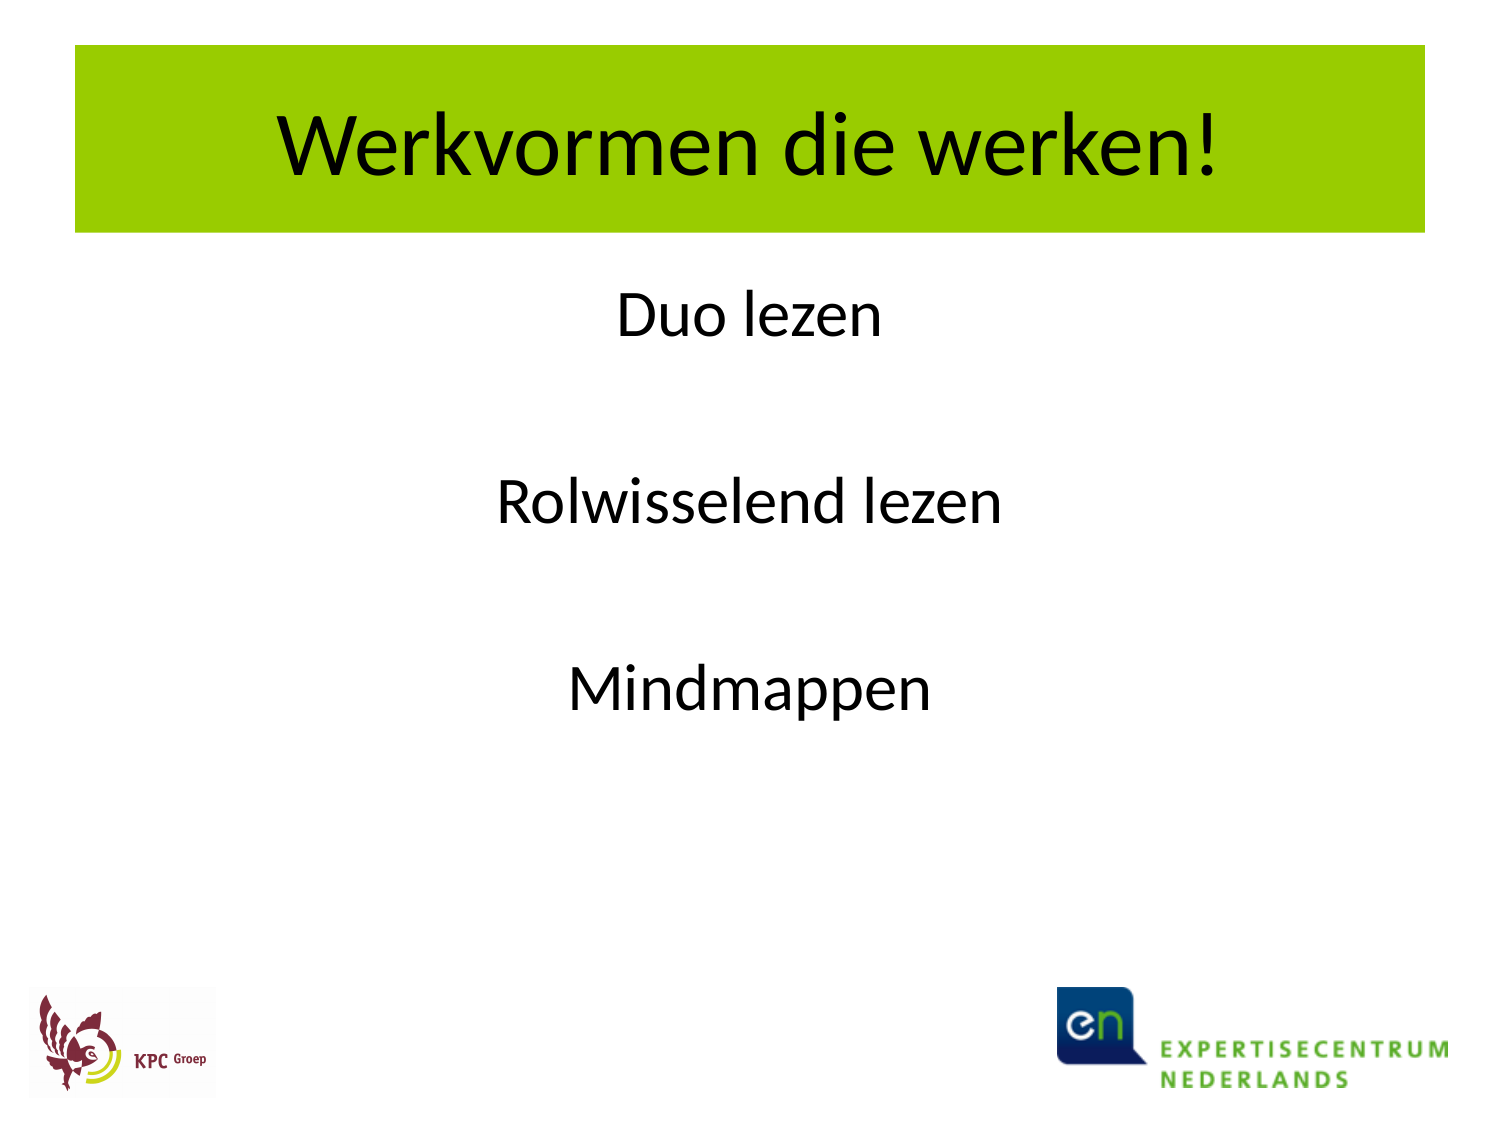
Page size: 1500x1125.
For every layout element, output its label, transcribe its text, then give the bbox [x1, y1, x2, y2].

picture [29, 987, 216, 1098]
title Werkvormen die werken! [75, 45, 1425, 233]
picture [1056, 987, 1448, 1088]
list Duo lezen Rolwisselend lezen Mindmappen [75, 262, 1425, 1005]
